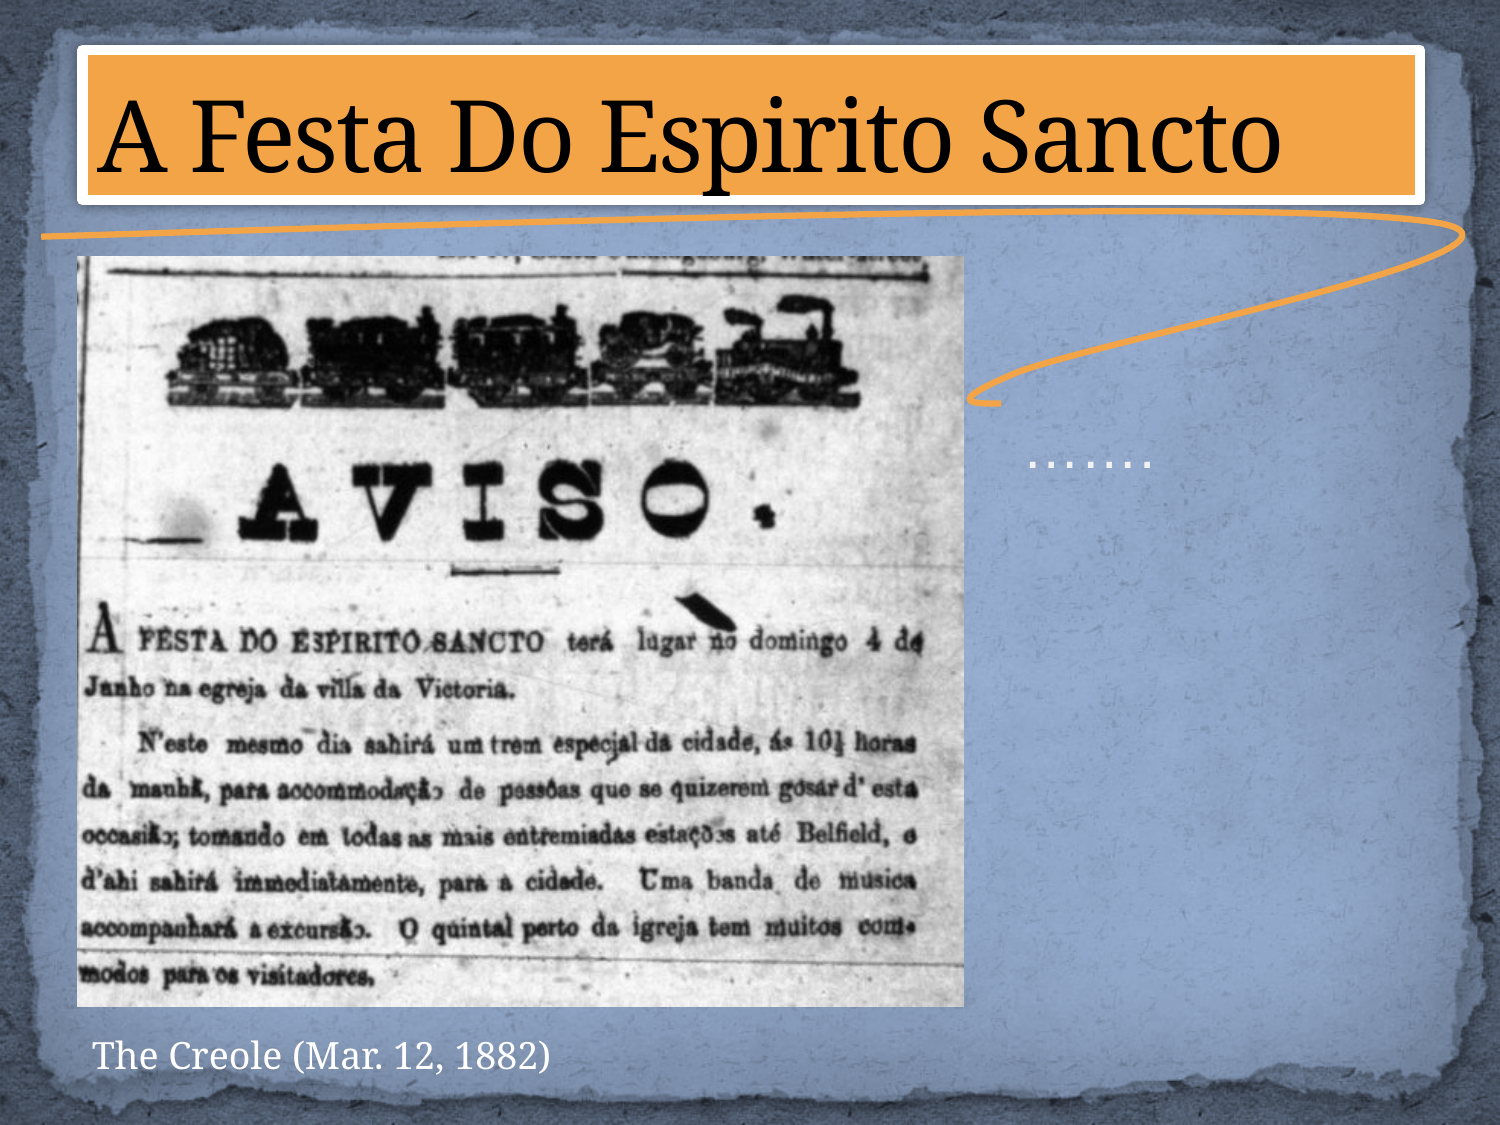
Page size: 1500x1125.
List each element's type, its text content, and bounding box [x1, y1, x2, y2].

text_box [41, 208, 1466, 397]
text_box The Creole (Mar. 12, 1882) [77, 1024, 1425, 1085]
picture [77, 256, 964, 1007]
text_box [975, 398, 1002, 407]
title A Festa Do Espirito Sancto [77, 45, 1425, 205]
text_box ……. [1007, 403, 1421, 488]
